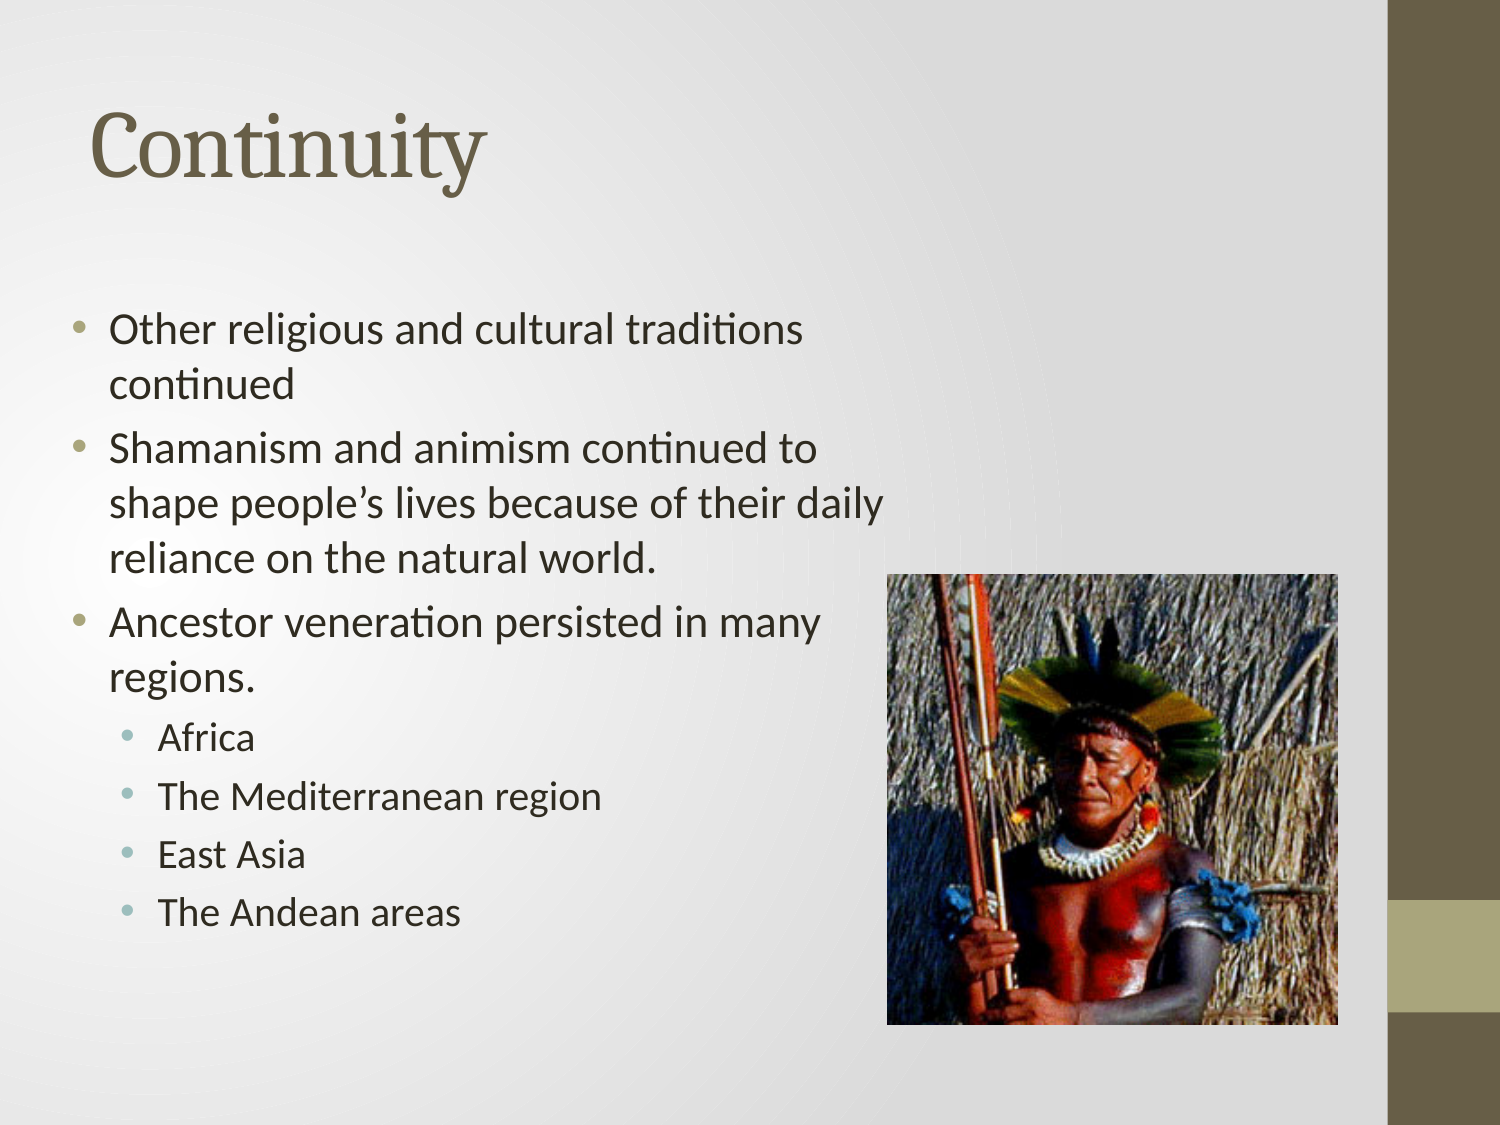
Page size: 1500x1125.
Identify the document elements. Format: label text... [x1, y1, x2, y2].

list Other religious and cultural traditions continued Shamanism and animism continued to shape people’s lives because of their daily reliance on the natural world. Ancestor veneration persisted in many regions. Africa The Mediterranean region East Asia The Andean areas [37, 291, 913, 1063]
title Continuity [75, 45, 1325, 233]
picture [886, 574, 1338, 1026]
